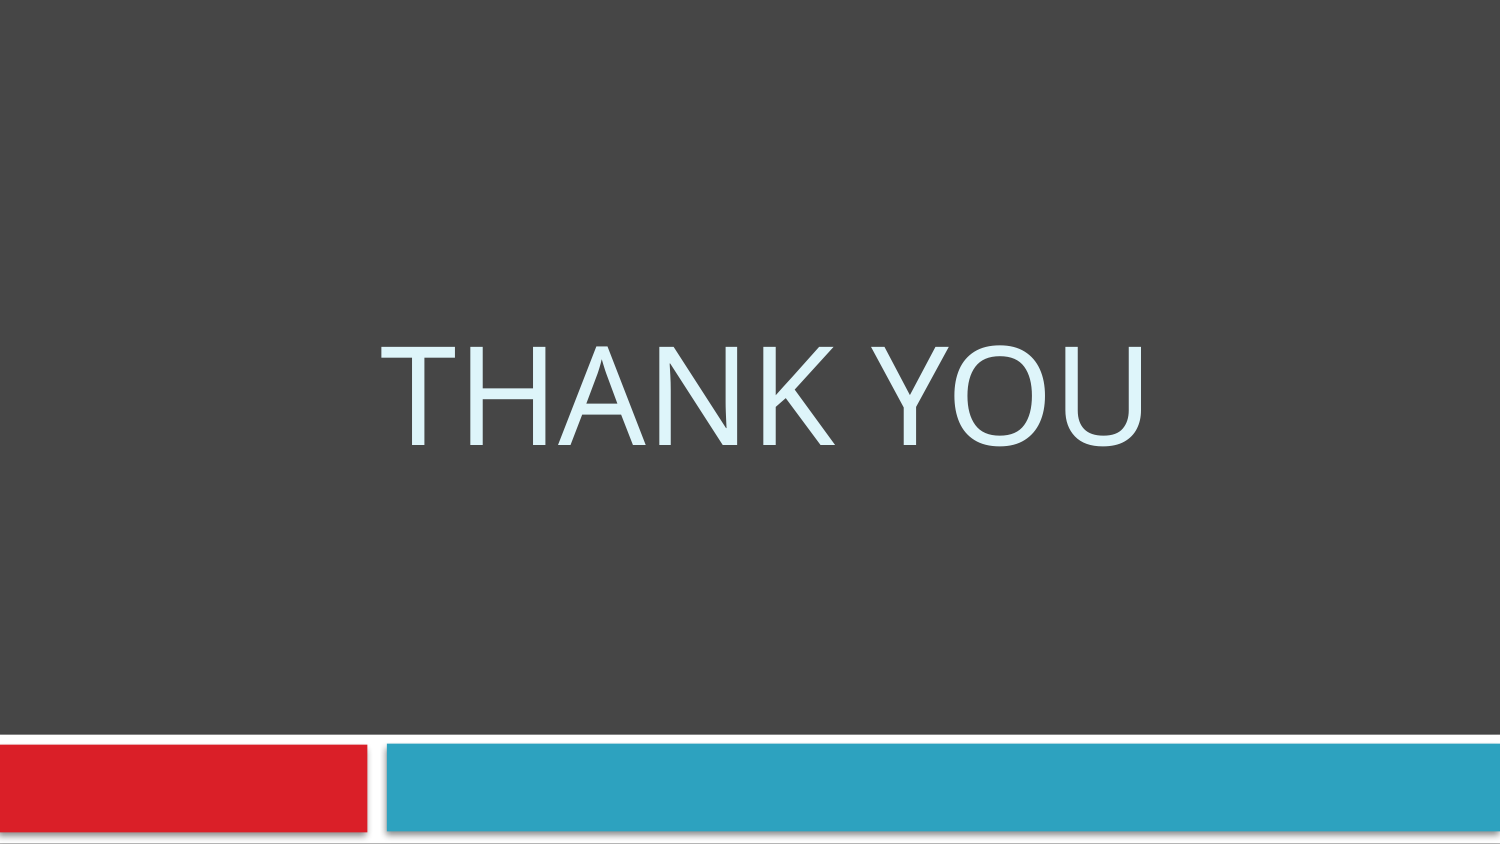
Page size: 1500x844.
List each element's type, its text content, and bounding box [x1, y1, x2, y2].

title Thank you [117, 269, 1383, 481]
